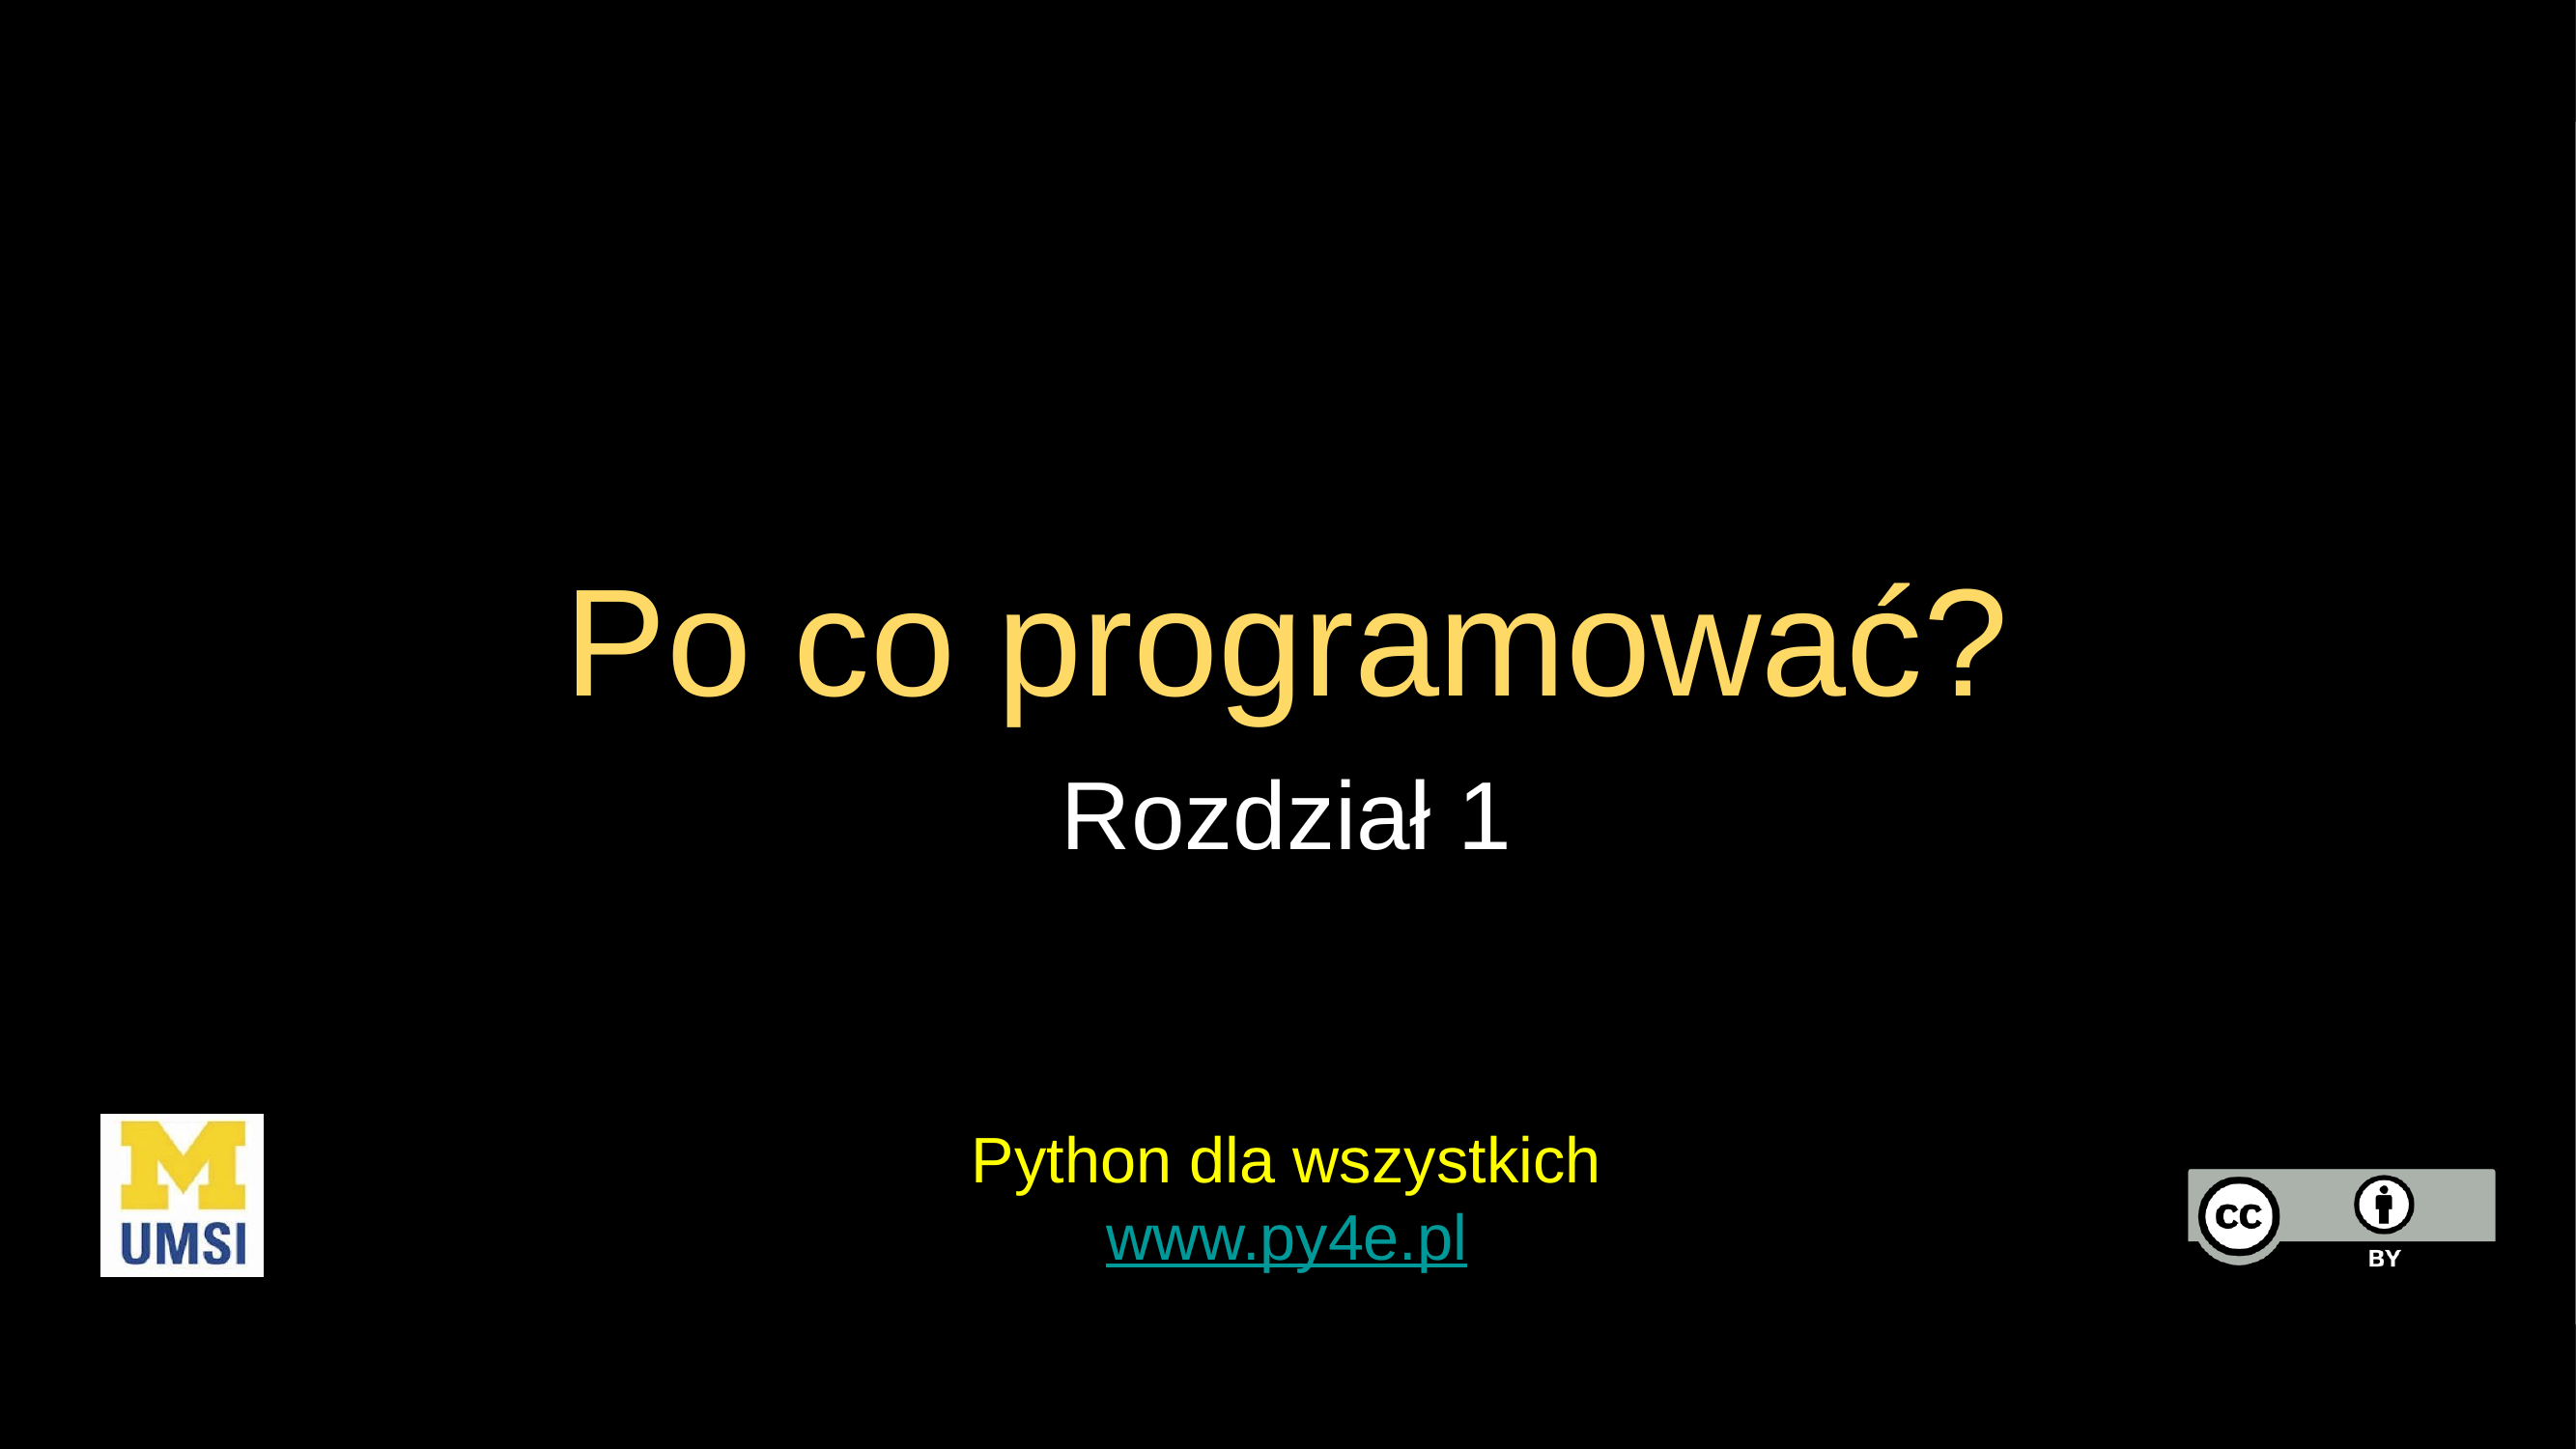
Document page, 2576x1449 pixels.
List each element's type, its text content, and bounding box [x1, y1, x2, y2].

title Po co programować? [183, 243, 2391, 733]
text_box Python dla wszystkich www.py4e.pl [610, 1115, 1963, 1276]
picture [2184, 1166, 2498, 1273]
list Rozdział 1 [183, 746, 2391, 914]
picture [99, 1114, 264, 1278]
